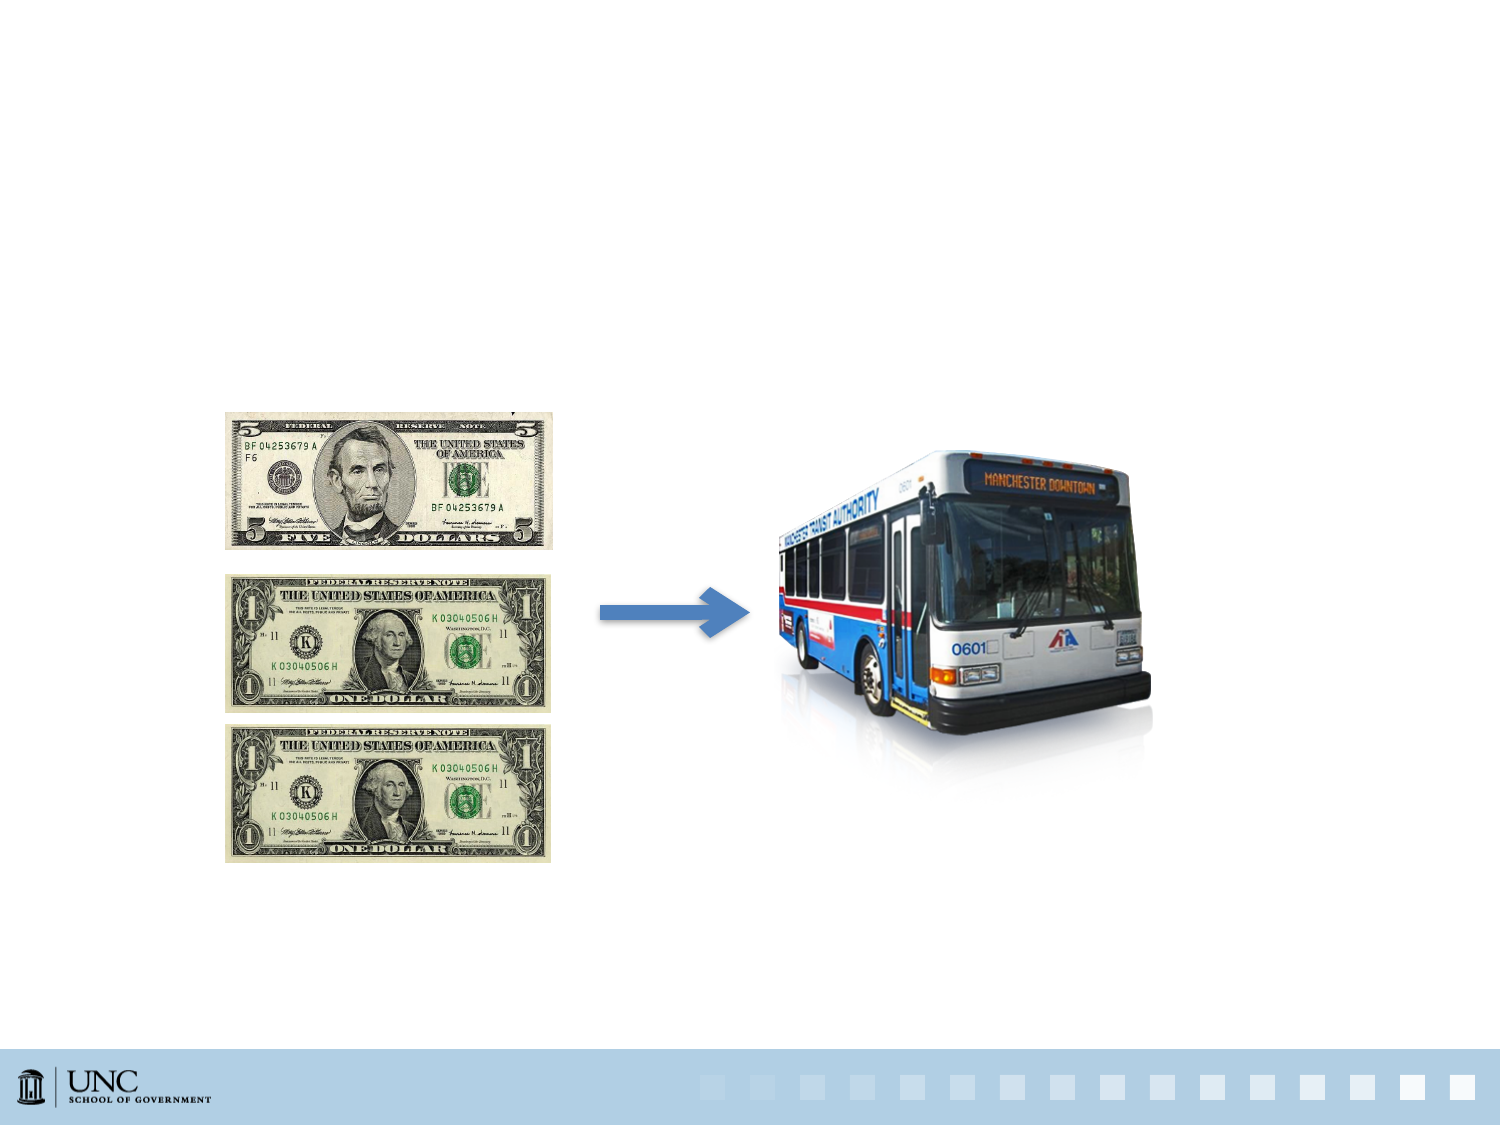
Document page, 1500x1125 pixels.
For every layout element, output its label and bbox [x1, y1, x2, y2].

picture [774, 449, 1167, 822]
picture [0, 1049, 1500, 1125]
picture [224, 412, 553, 551]
picture [224, 724, 552, 863]
picture [224, 574, 552, 713]
